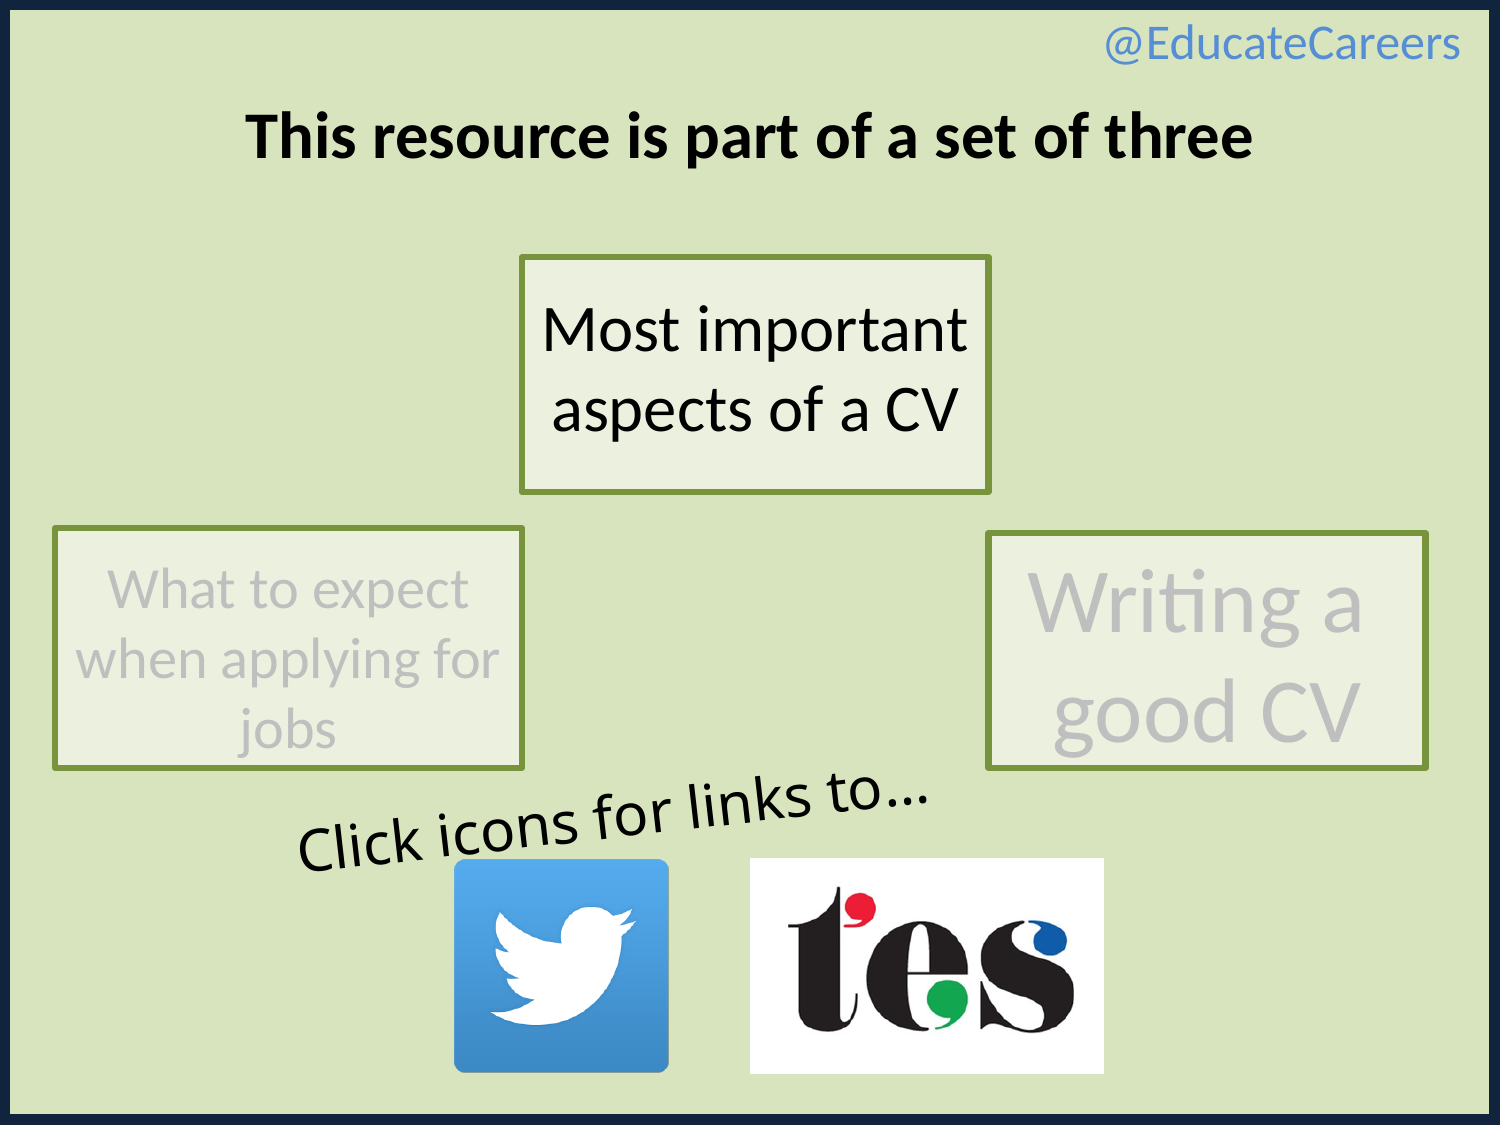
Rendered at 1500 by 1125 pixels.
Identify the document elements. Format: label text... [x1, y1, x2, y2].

text_box This resource is part of a set of three [76, 83, 1424, 179]
picture [442, 847, 680, 1085]
text_box Most important aspects of a CV [521, 257, 989, 492]
text_box What to expect when applying for jobs [55, 528, 522, 768]
text_box Click icons for links to… [277, 731, 973, 895]
text_box @EducateCareers [1086, 2, 1500, 78]
text_box Writing a good CV [988, 533, 1426, 768]
picture [749, 857, 1104, 1074]
text_box [0, 0, 1500, 1125]
